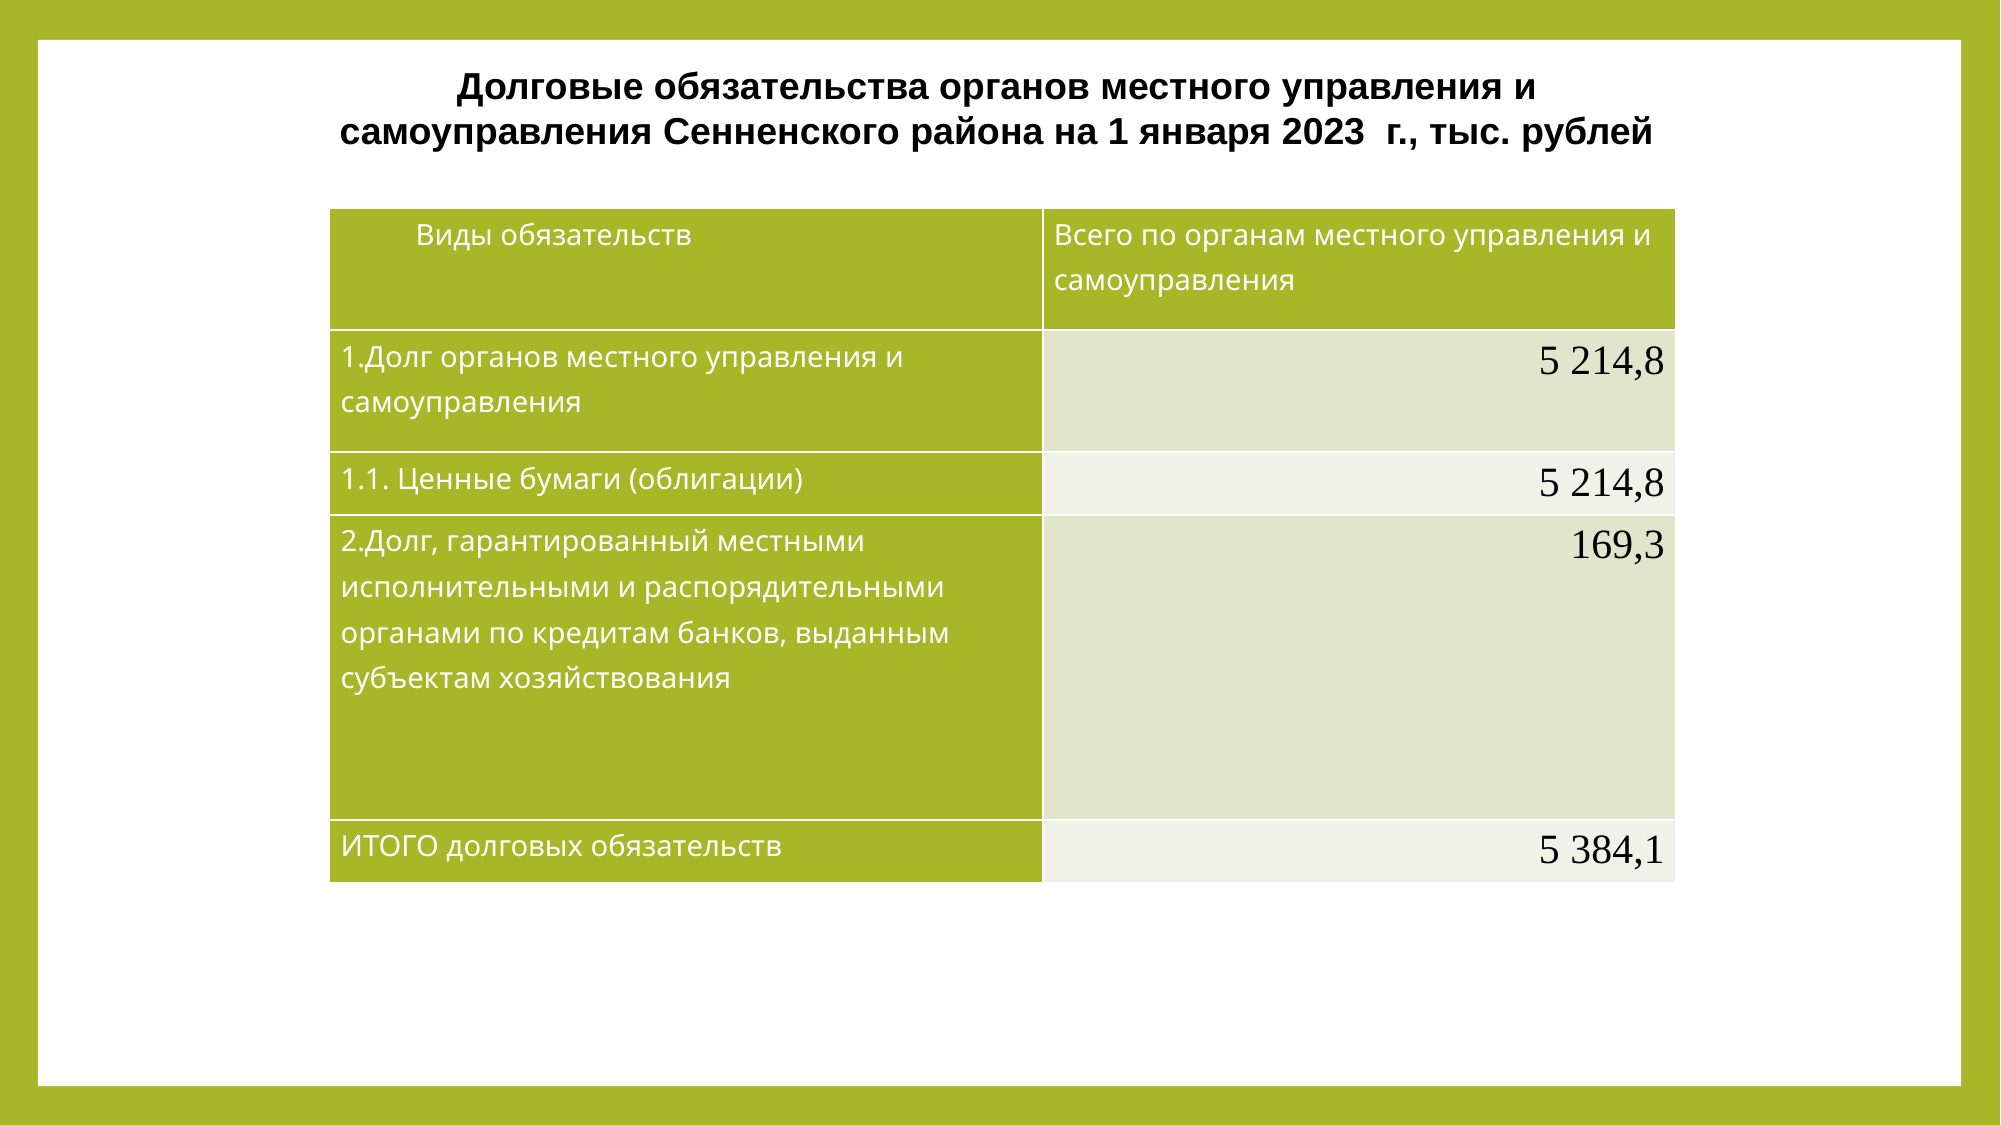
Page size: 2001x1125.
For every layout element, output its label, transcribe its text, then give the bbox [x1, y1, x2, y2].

table_cell 2.Долг, гарантированный местными исполнительными и распорядительными органами по кредитам банков, выданным субъектам хозяйствования [330, 516, 1042, 819]
table_header Виды обязательств [330, 209, 1042, 329]
table_cell 5 214,8 [1044, 453, 1675, 514]
text_box Долговые обязательства органов местного управления и самоуправления Сенненского района на 1 января 2023 г., тыс. рублей [317, 55, 1677, 160]
table_cell 1.1. Ценные бумаги (облигации) [330, 453, 1042, 514]
table_cell ИТОГО долговых обязательств [330, 821, 1042, 882]
table_cell 1.Долг органов местного управления и самоуправления [330, 331, 1042, 451]
table_cell 5 384,1 [1044, 821, 1675, 882]
table_cell 169,3 [1044, 516, 1675, 819]
table_header Всего по органам местного управления и самоуправления [1044, 209, 1675, 329]
table_cell 5 214,8 [1044, 331, 1675, 451]
